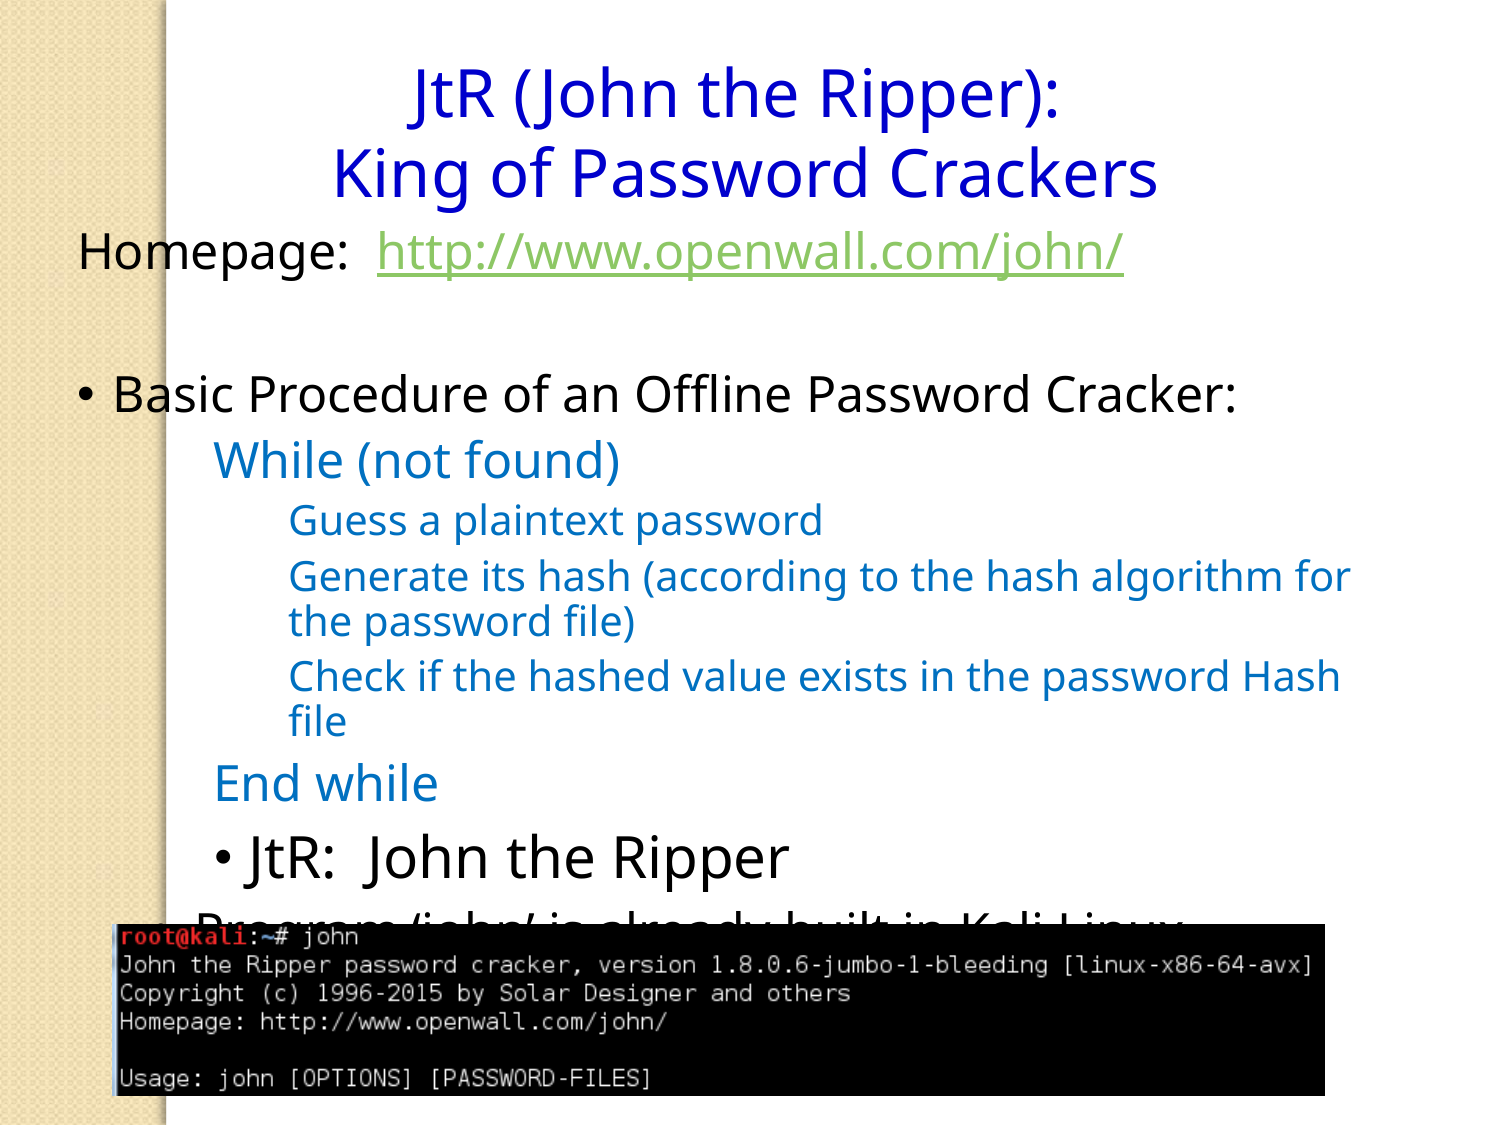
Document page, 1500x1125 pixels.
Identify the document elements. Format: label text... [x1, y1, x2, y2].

text_box JtR (John the Ripper): King of Password Crackers [62, 37, 1413, 212]
text_box Homepage: http://www.openwall.com/john/ Basic Procedure of an Offline Password Cracker: While (not found) Guess a plaintext password Generate its hash (according to the hash algorithm for the password file) Check if the hashed value exists in the password Hash file End while JtR: John the Ripper Program ‘john’ is already built in Kali Linux [62, 212, 1413, 1043]
picture [0, 0, 1326, 1125]
